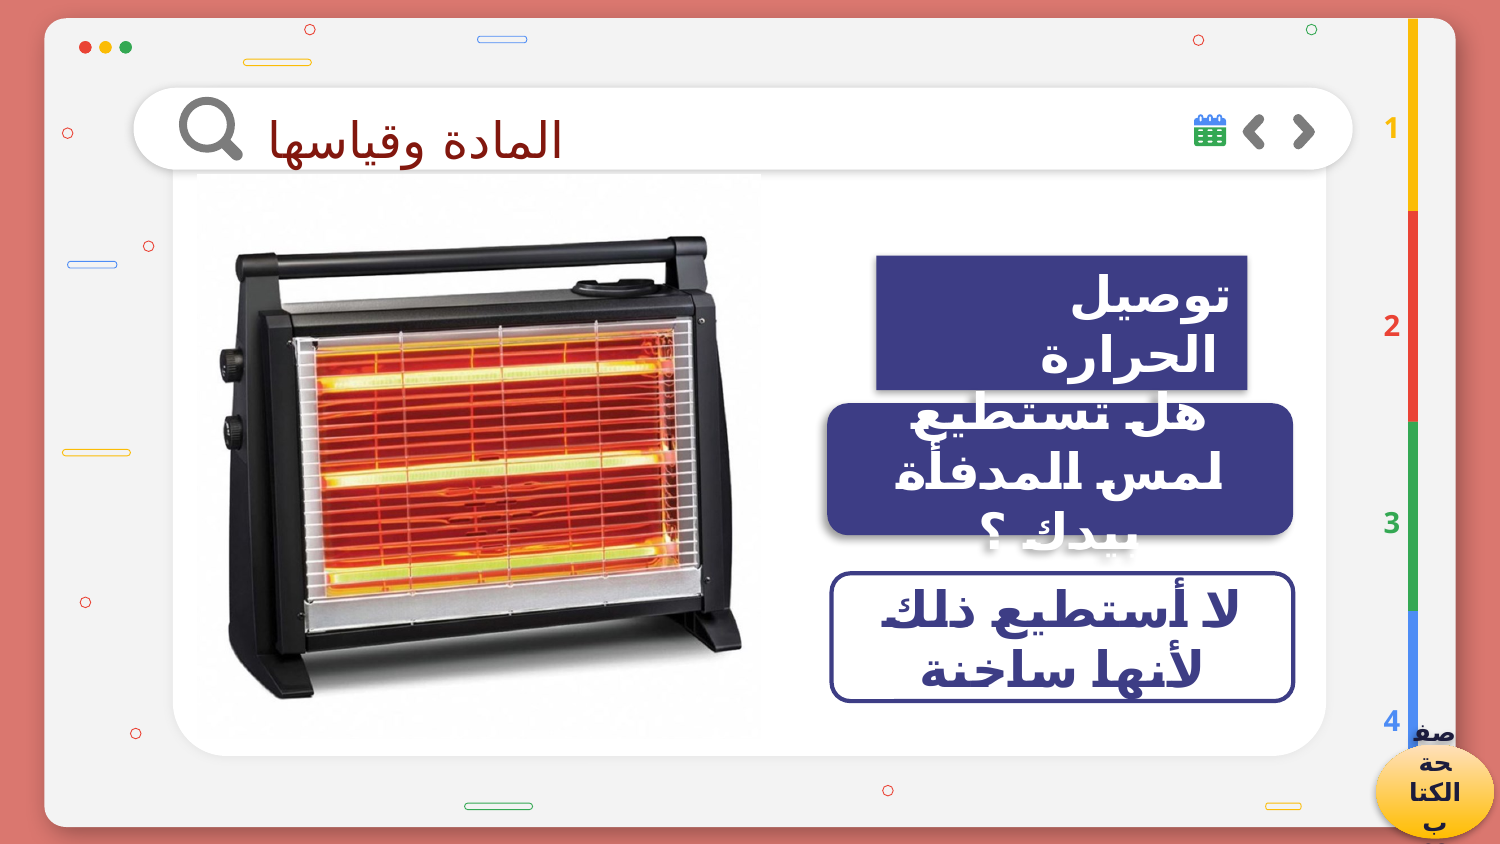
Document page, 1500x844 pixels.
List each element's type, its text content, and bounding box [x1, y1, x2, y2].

text_box [1242, 114, 1265, 150]
text_box 2 [1355, 304, 1428, 344]
text_box 1 [1355, 107, 1428, 147]
text_box [1408, 211, 1418, 304]
text_box [1293, 114, 1315, 150]
text_box صفحة الكتاب 68 [1376, 744, 1494, 839]
text_box [1408, 344, 1418, 422]
text_box هل تستطيع لمس المدفأة بيدك ؟ [827, 403, 1294, 536]
text_box المادة وقياسها [158, 101, 674, 177]
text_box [1193, 113, 1227, 147]
text_box لا أستطيع ذلك لأنها ساخنة [829, 571, 1296, 704]
text_box 4 [1355, 699, 1428, 739]
text_box [1408, 422, 1418, 502]
text_box [1408, 542, 1418, 611]
text_box [1408, 611, 1418, 699]
picture [196, 174, 762, 739]
text_box [1408, 147, 1418, 211]
text_box 3 [1355, 502, 1428, 542]
text_box توصيل الحرارة [876, 255, 1248, 391]
text_box [1408, 739, 1418, 747]
text_box [1408, 18, 1418, 107]
